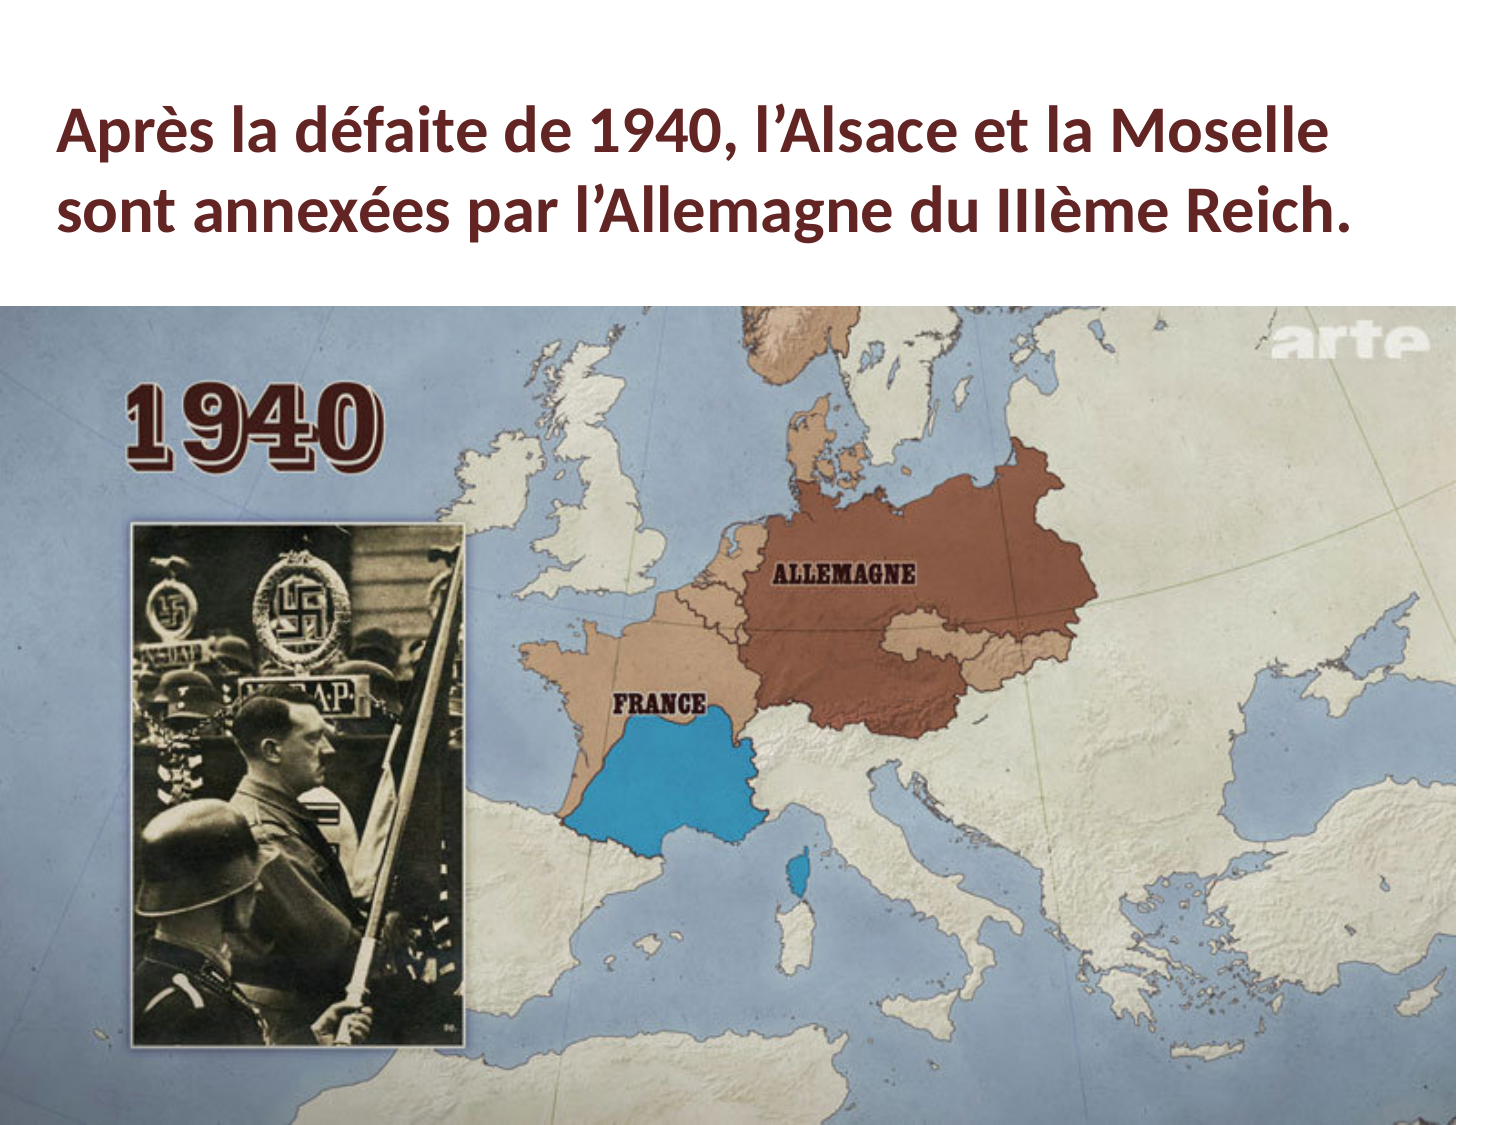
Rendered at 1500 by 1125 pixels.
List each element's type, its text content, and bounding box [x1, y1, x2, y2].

text_box Après la défaite de 1940, l’Alsace et la Moselle sont annexées par l’Allemagne du IIIème Reich. [41, 78, 1471, 253]
picture [0, 305, 1456, 1125]
